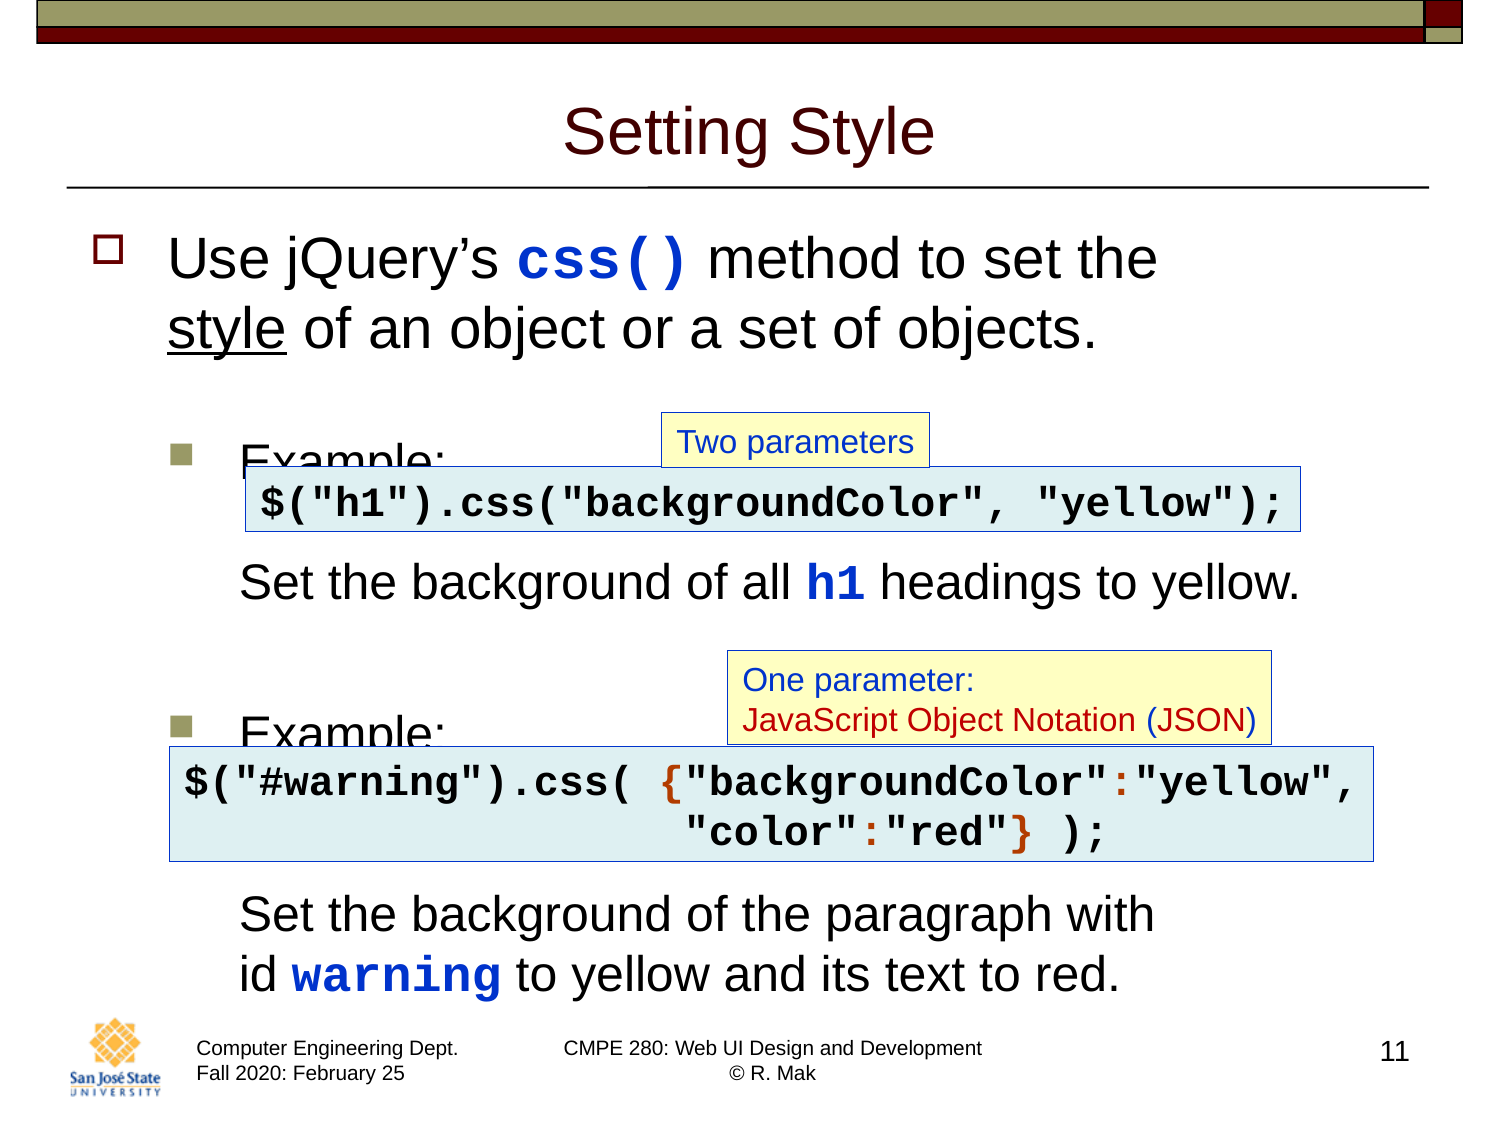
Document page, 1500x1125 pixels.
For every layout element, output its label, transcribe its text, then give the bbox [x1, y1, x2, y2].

text_box One parameter: JavaScript Object Notation (JSON) [727, 650, 1272, 745]
title Setting Style [75, 67, 1425, 175]
text_box $("#warning").css( {"backgroundColor":"yellow", "color":"red"} ); [169, 746, 1374, 862]
text_box Two parameters [661, 412, 930, 468]
picture [60, 1012, 166, 1112]
slide_number 11 [1335, 1025, 1425, 1100]
list Use jQuery’s css() method to set the style of an object or a set of objects. Example: Set the background of all h1 headings to yellow. Example: Set the background of the paragraph with id warning to yellow and its text to red. [75, 212, 1425, 1006]
text_box $("h1").css("backgroundColor", "yellow"); [245, 466, 1301, 532]
